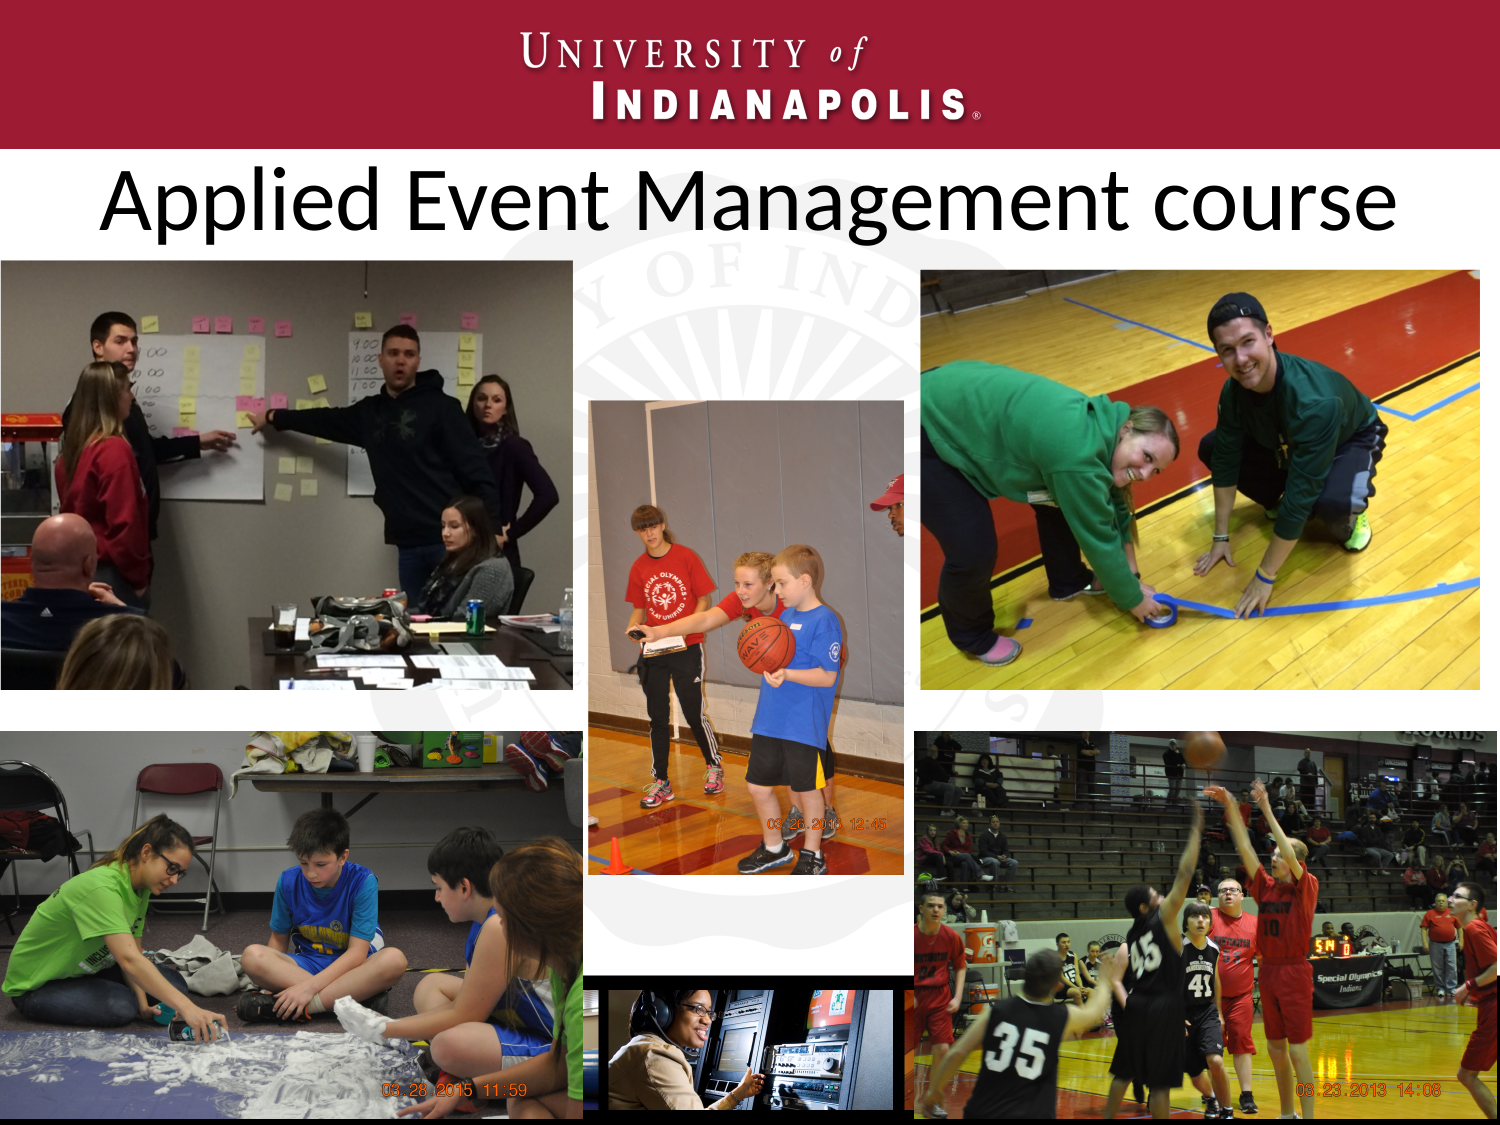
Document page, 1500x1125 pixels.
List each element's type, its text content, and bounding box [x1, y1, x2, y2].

picture [0, 0, 1500, 1125]
title Applied Event Management course [74, 99, 1426, 288]
